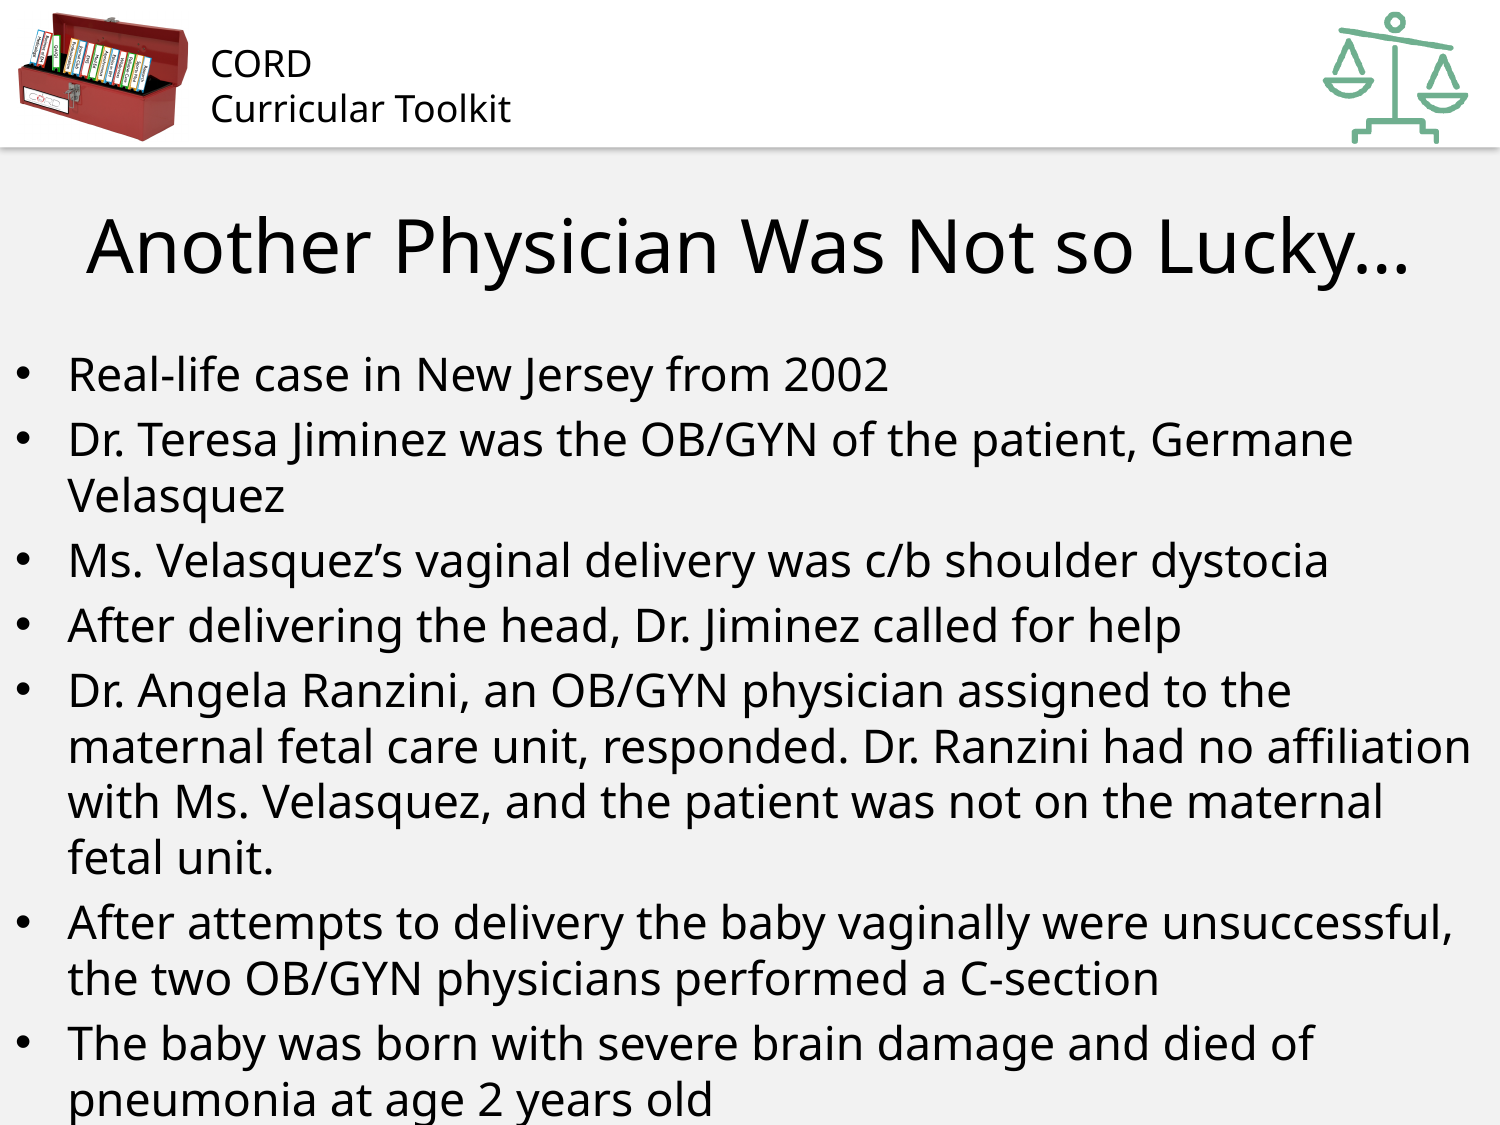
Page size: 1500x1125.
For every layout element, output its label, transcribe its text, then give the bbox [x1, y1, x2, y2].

title Another Physician Was Not so Lucky… [24, 149, 1475, 337]
picture [1312, 0, 1477, 160]
list Real-life case in New Jersey from 2002 Dr. Teresa Jiminez was the OB/GYN of the patient, Germane Velasquez Ms. Velasquez’s vaginal delivery was c/b shoulder dystocia After delivering the head, Dr. Jiminez called for help Dr. Angela Ranzini, an OB/GYN physician assigned to the maternal fetal care unit, responded. Dr. Ranzini had no affiliation with Ms. Velasquez, and the patient was not on the maternal fetal unit. After attempts to delivery the baby vaginally were unsuccessful, the two OB/GYN physicians performed a C-section The baby was born with severe brain damage and died of pneumonia at age 2 years old [0, 337, 1500, 1125]
